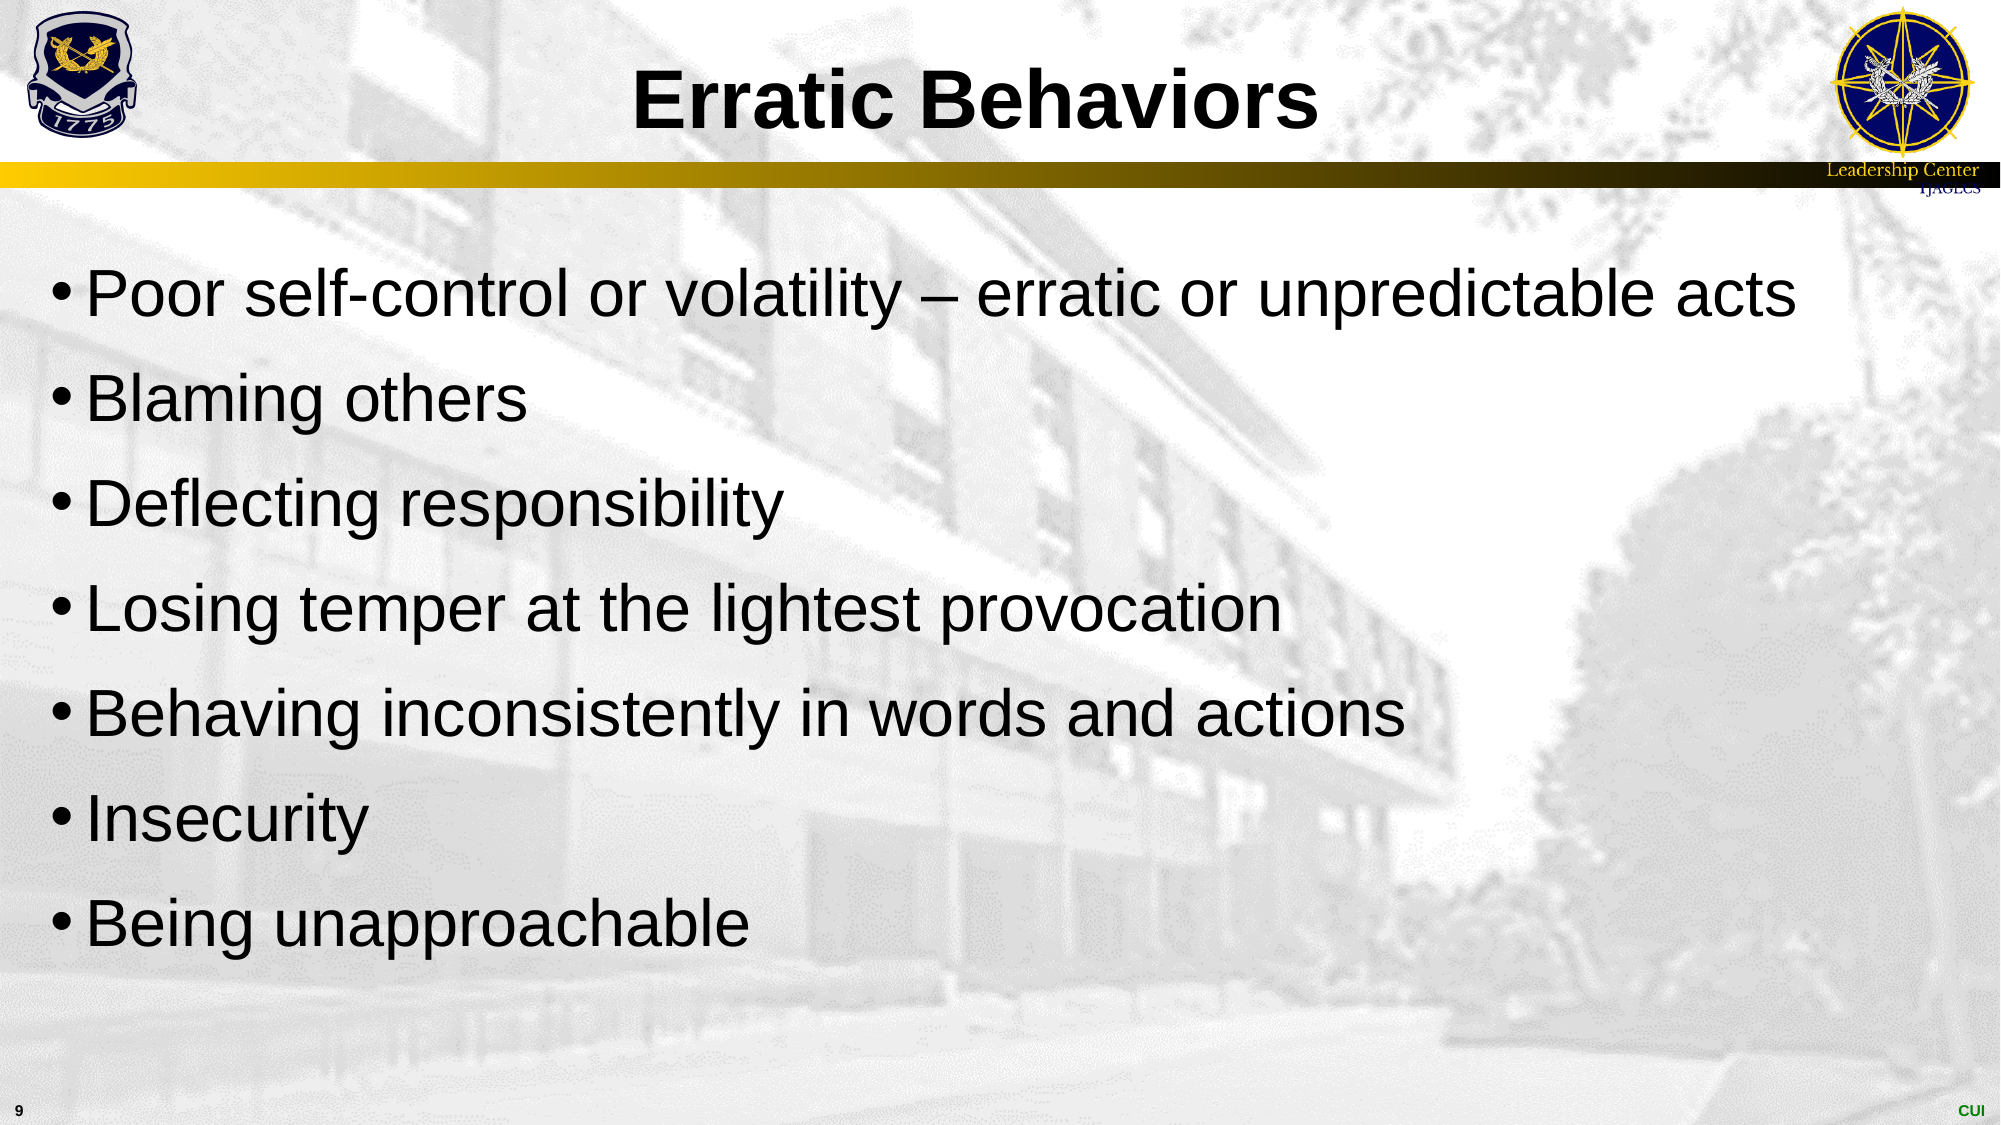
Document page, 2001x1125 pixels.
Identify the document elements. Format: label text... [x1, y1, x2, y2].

title Erratic Behaviors [126, 28, 1827, 163]
list Poor self-control or volatility – erratic or unpredictable acts Blaming others Deflecting responsibility Losing temper at the lightest provocation Behaving inconsistently in words and actions Insecurity Being unapproachable [0, 242, 1906, 909]
picture [0, 0, 2001, 1125]
